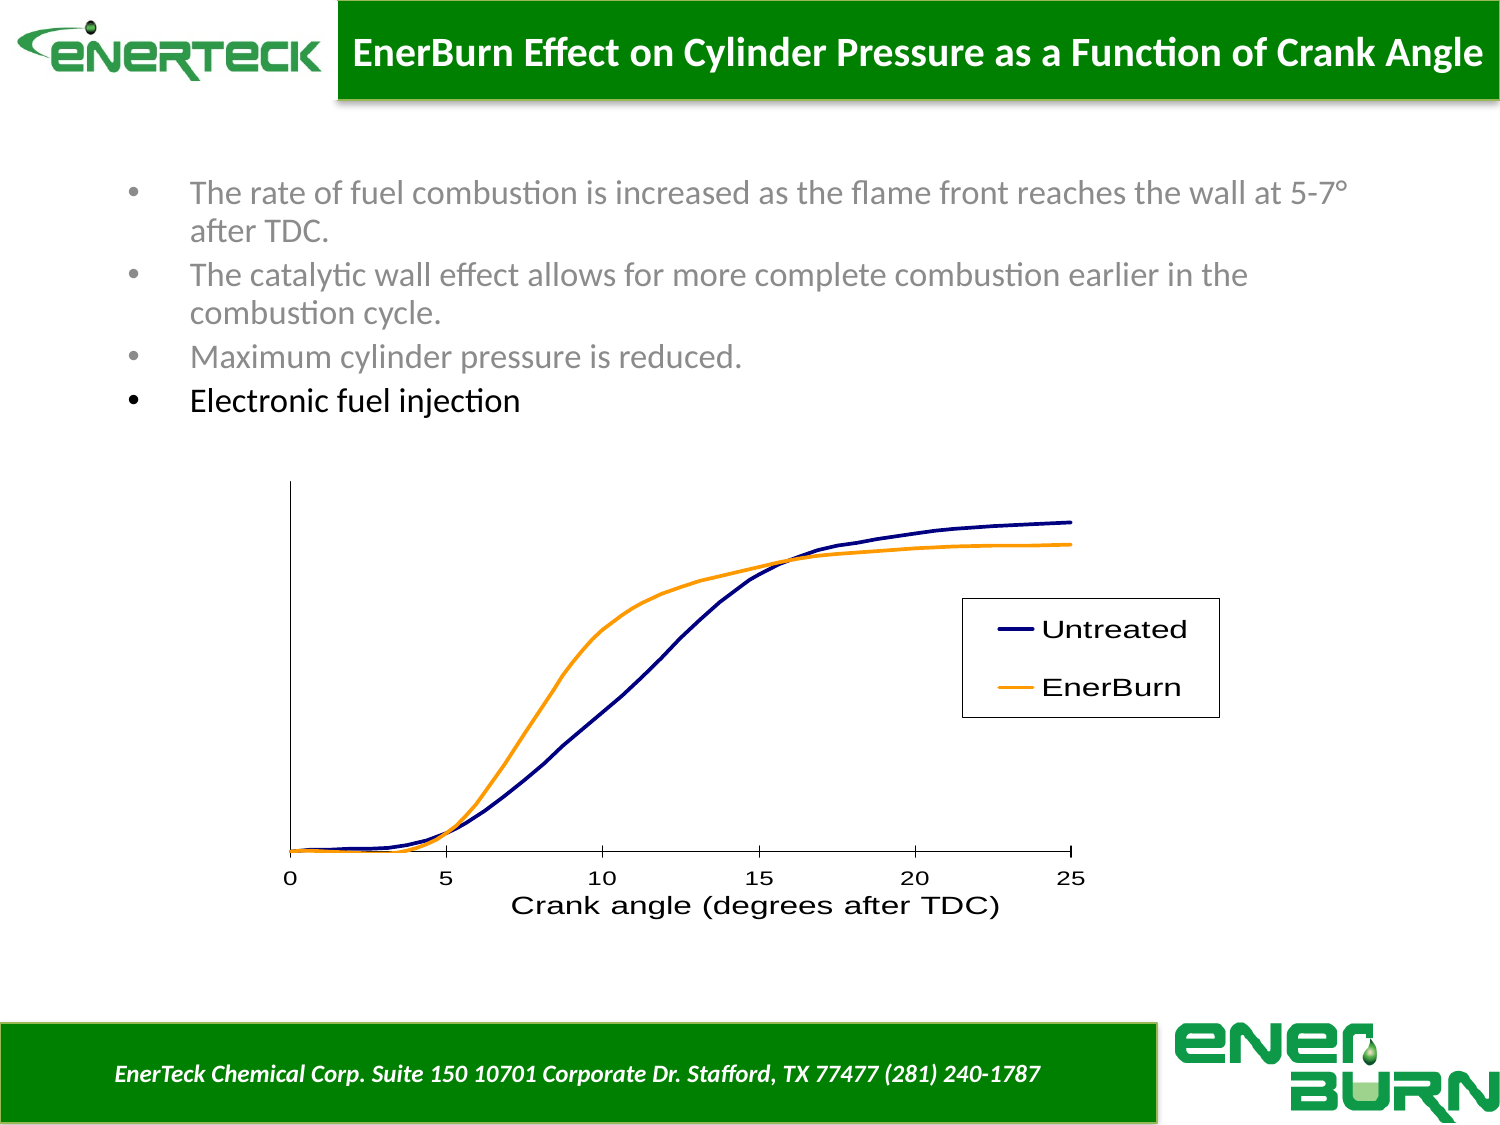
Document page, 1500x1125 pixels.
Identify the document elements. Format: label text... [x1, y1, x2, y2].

picture [0, 1, 338, 101]
text_box The rate of fuel combustion is increased as the flame front reaches the wall at 5-7° after TDC. The catalytic wall effect allows for more complete combustion earlier in the combustion cycle. Maximum cylinder pressure is reduced. Electronic fuel injection [112, 167, 1400, 431]
picture [1174, 1022, 1500, 1124]
text_box EnerTeck Chemical Corp. Suite 150 10701 Corporate Dr. Stafford, TX 77477 (281) 240-1787 [0, 1022, 1158, 1124]
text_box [224, 399, 1235, 951]
text_box EnerBurn Effect on Cylinder Pressure as a Function of Crank Angle [337, 0, 1500, 101]
